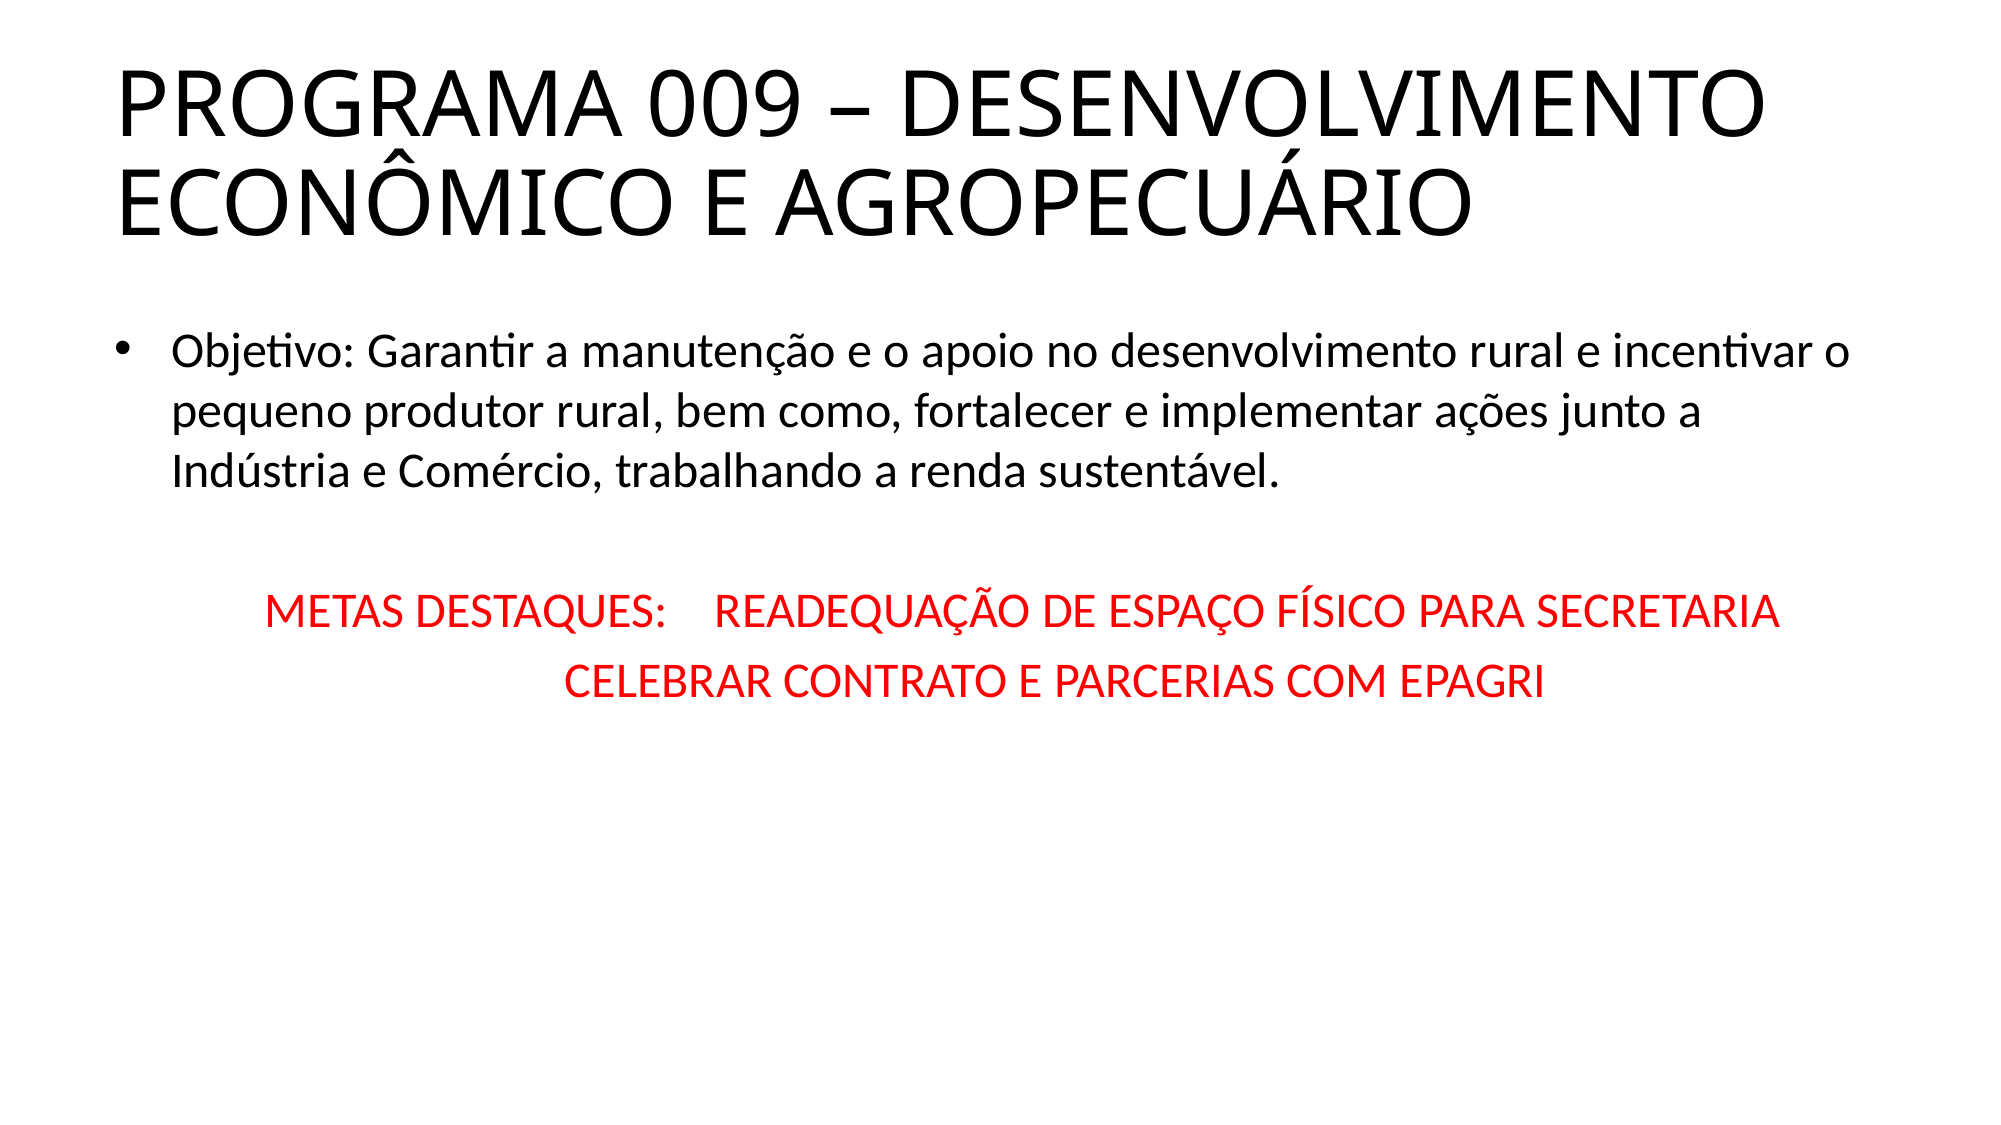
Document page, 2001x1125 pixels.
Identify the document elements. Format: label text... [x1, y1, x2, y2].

text_box Objetivo: Garantir a manutenção e o apoio no desenvolvimento rural e incentivar o pequeno produtor rural, bem como, fortalecer e implementar ações junto a Indústria e Comércio, trabalhando a renda sustentável. METAS DESTAQUES: READEQUAÇÃO DE ESPAÇO FÍSICO PARA SECRETARIA CELEBRAR CONTRATO E PARCERIAS COM EPAGRI [99, 310, 1900, 1080]
title PROGRAMA 009 – DESENVOLVIMENTO ECONÔMICO E AGROPECUÁRIO [99, 45, 1900, 268]
